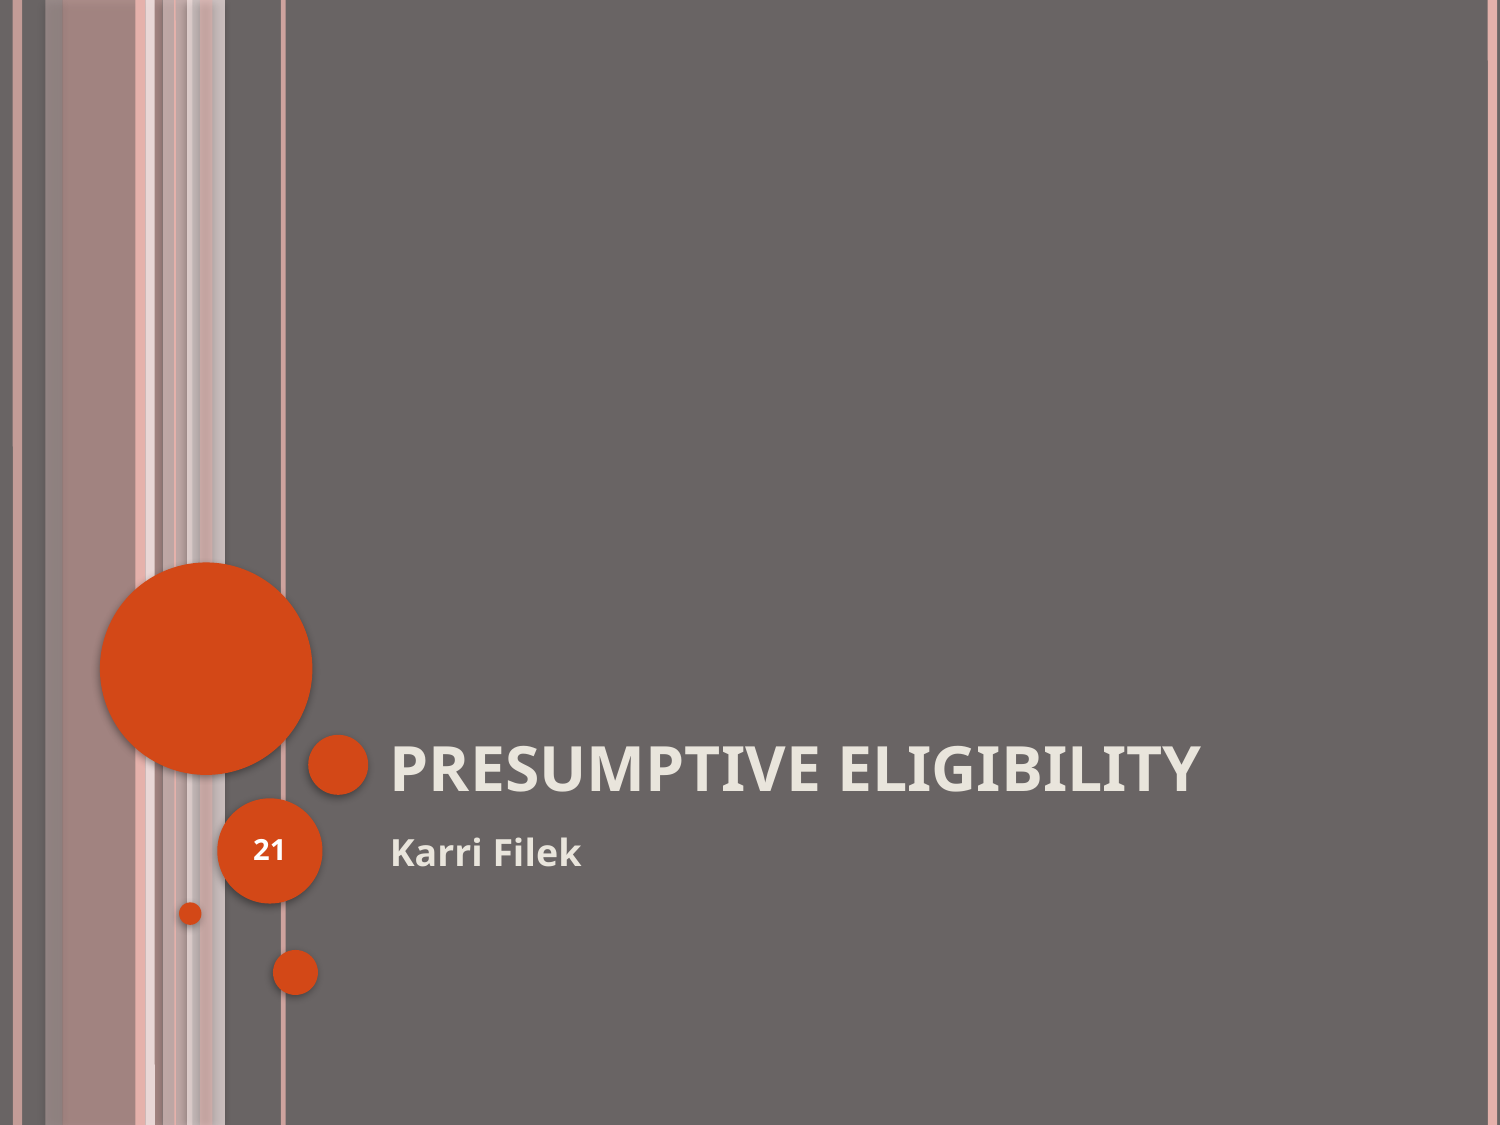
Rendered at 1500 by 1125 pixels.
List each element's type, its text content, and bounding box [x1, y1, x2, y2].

slide_number 21 [219, 808, 320, 894]
list Karri Filek [375, 821, 1388, 1047]
title Presumptive Eligibility [375, 474, 1388, 812]
